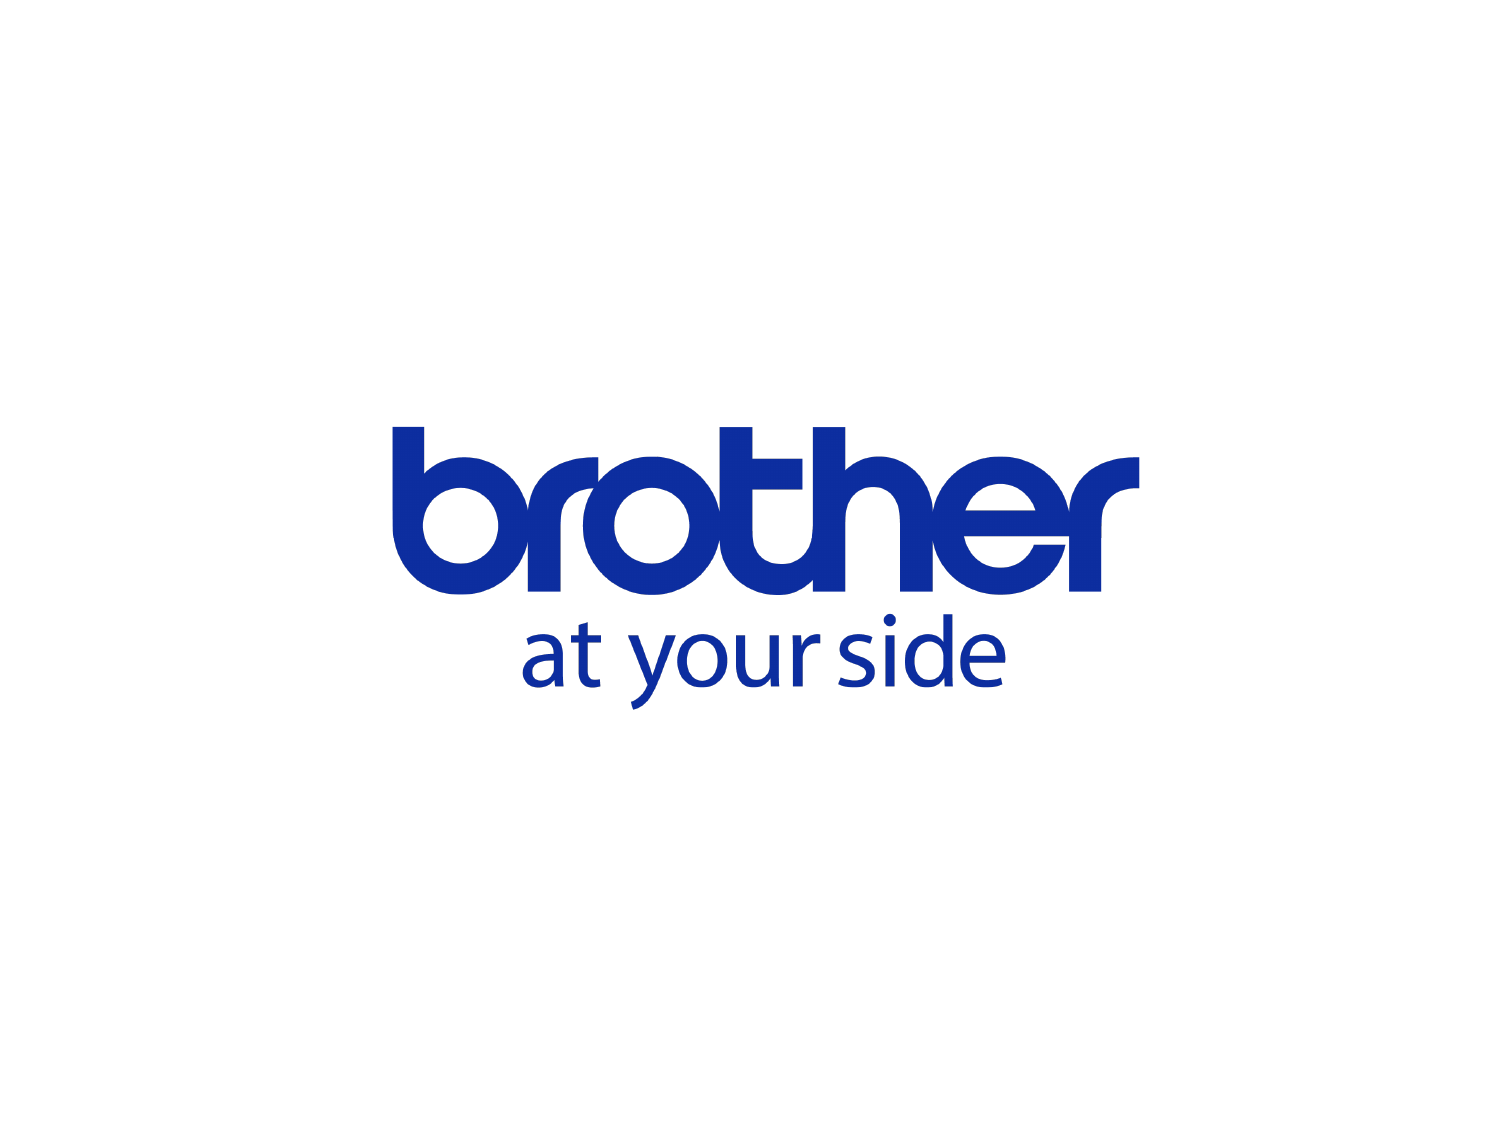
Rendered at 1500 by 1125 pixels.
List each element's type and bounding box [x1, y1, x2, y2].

picture [352, 386, 1180, 728]
